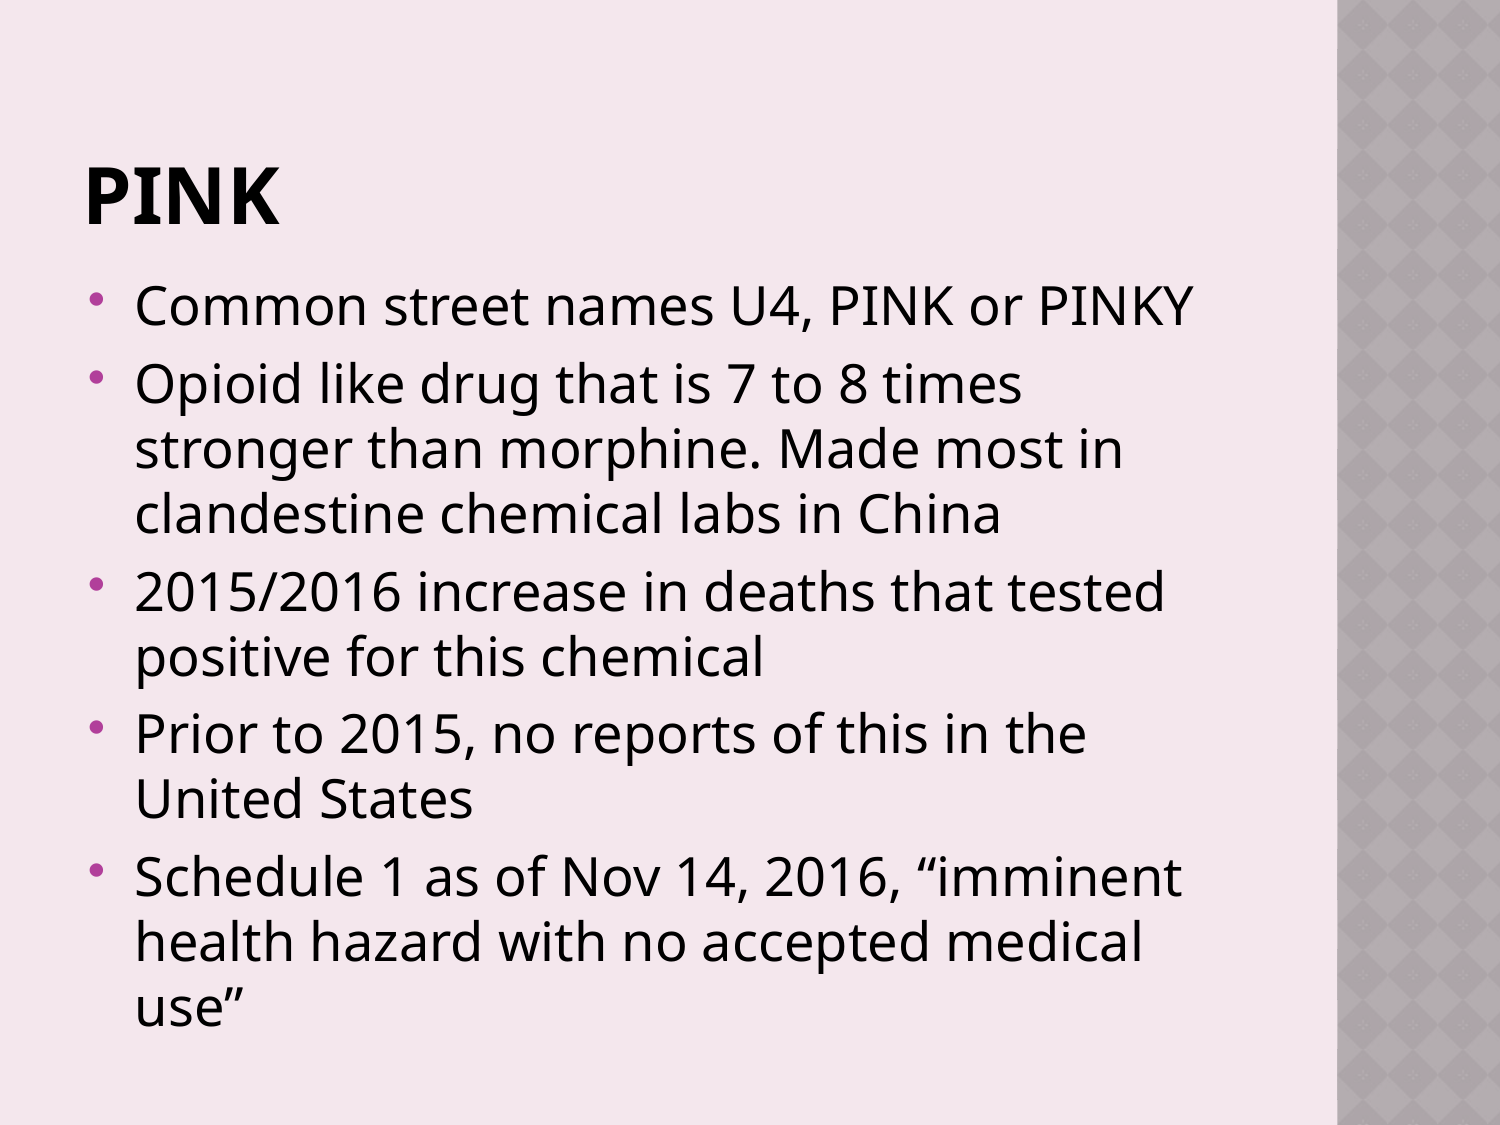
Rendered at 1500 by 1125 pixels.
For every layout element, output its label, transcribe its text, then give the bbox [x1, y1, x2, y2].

title PINK [75, 52, 1263, 240]
list Common street names U4, PINK or PINKY Opioid like drug that is 7 to 8 times stronger than morphine. Made most in clandestine chemical labs in China 2015/2016 increase in deaths that tested positive for this chemical Prior to 2015, no reports of this in the United States Schedule 1 as of Nov 14, 2016, “imminent health hazard with no accepted medical use” [75, 264, 1263, 1059]
